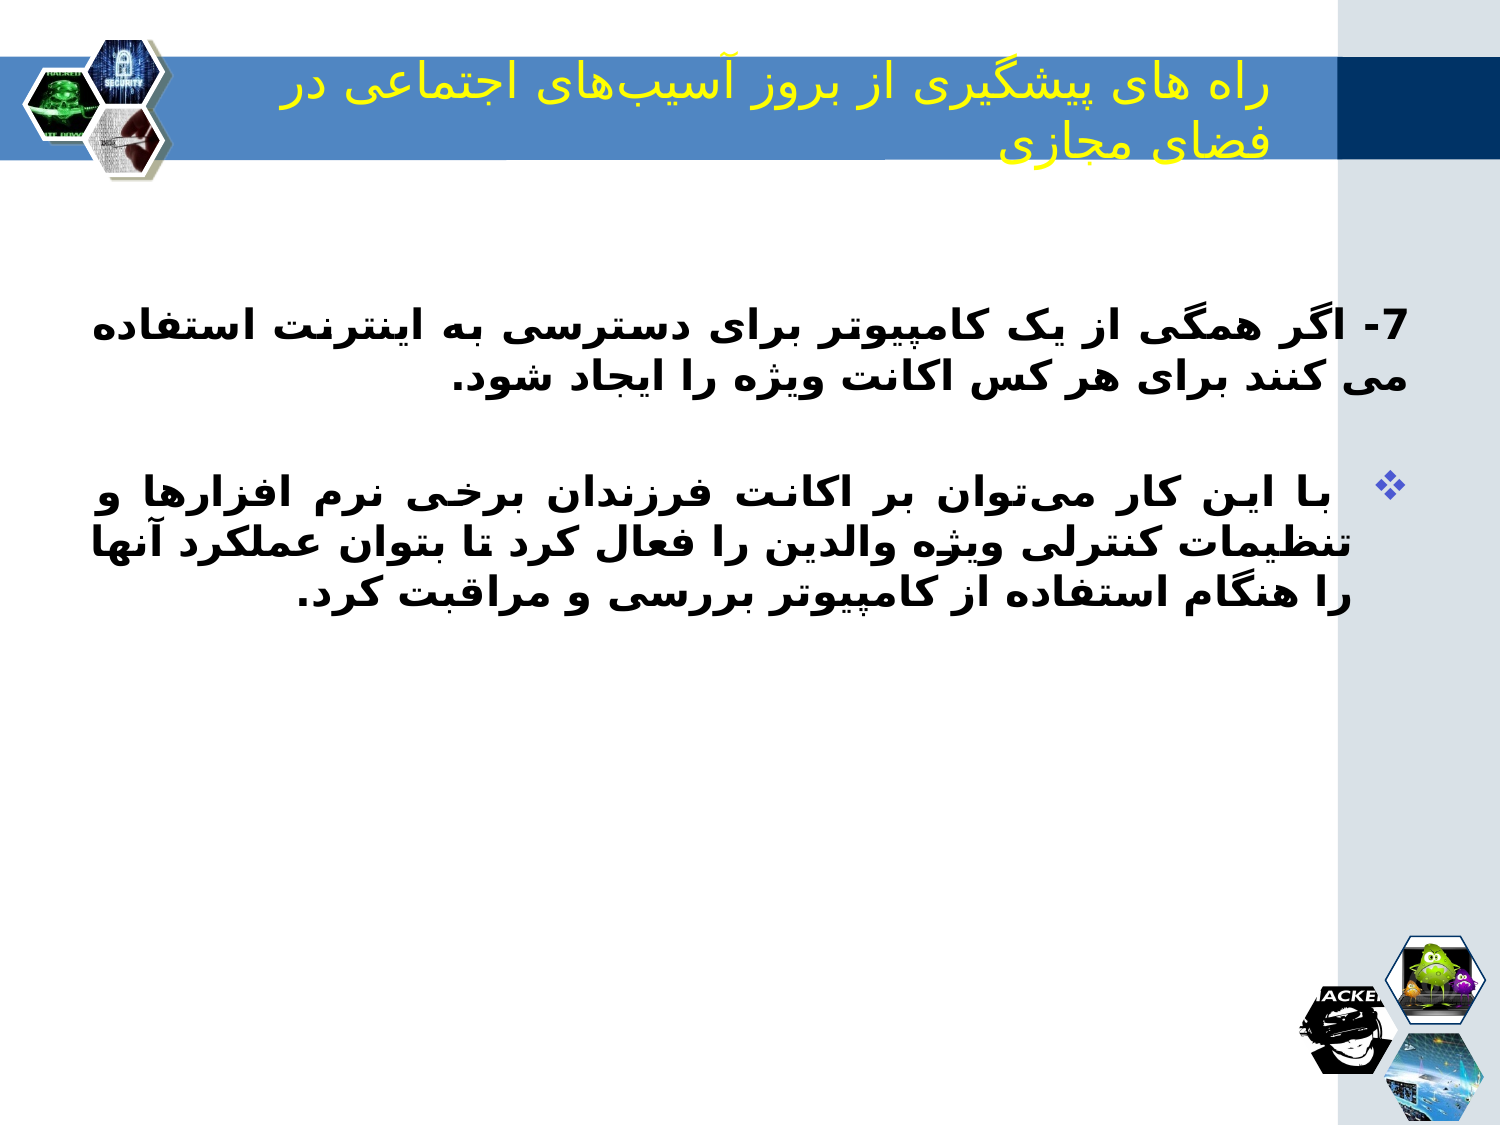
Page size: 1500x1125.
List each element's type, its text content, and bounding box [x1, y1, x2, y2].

picture [1297, 1005, 1398, 1074]
picture [88, 40, 159, 103]
list 7- اگر همگی از یک کامپیوتر برای دسترسی به اینترنت استفاده می کنند برای هر کس اکانت ویژه را ایجاد شود. با این کار می‌توان بر اکانت فرزندان برخی نرم افزارها و تنظیمات کنترلی ویژه والدین را فعال کرد تا بتوان عملکرد آنها را هنگام استفاده از کامپیوتر بررسی و مراقبت کرد. [75, 290, 1425, 1005]
picture [28, 73, 99, 136]
picture [1402, 938, 1484, 1023]
picture [1383, 1033, 1484, 1121]
title راه های پیشگیری از بروز آسیب‌های اجتماعی در فضای مجازی [187, 62, 1288, 155]
picture [88, 109, 159, 172]
